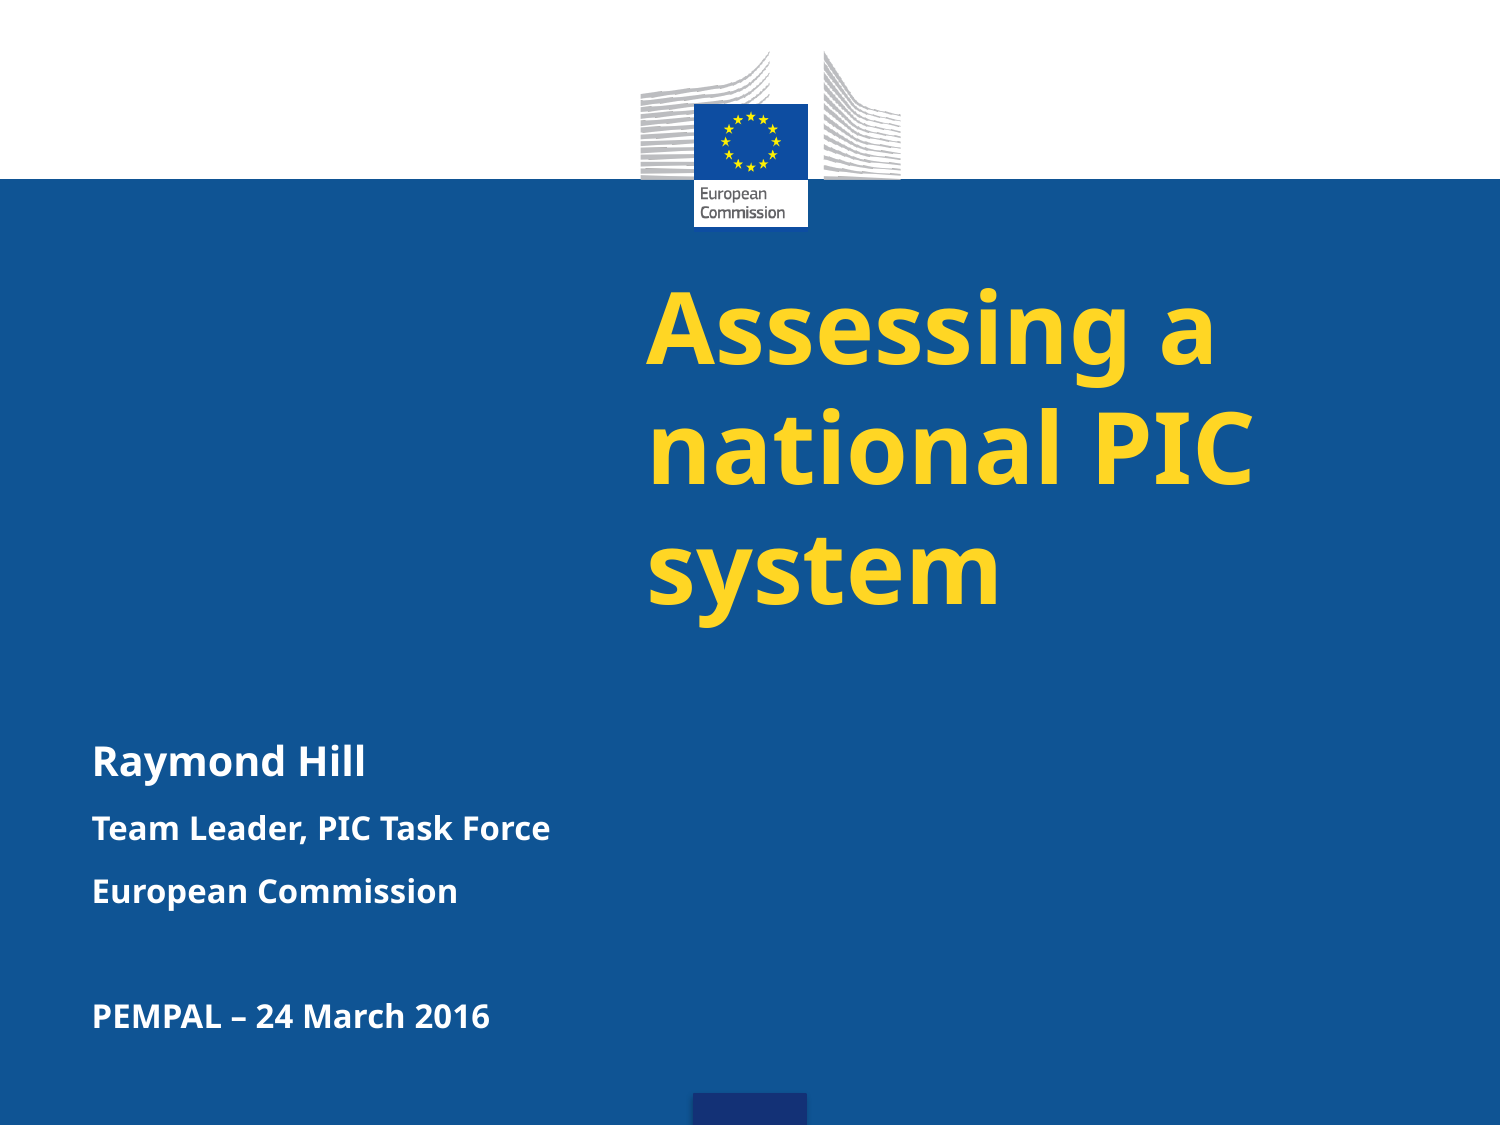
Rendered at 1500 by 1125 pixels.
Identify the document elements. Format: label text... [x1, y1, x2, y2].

list Raymond Hill Team Leader, PIC Task Force European Commission PEMPAL – 24 March 2016 [76, 727, 1011, 1048]
title Assessing a national PIC system [572, 278, 1424, 610]
